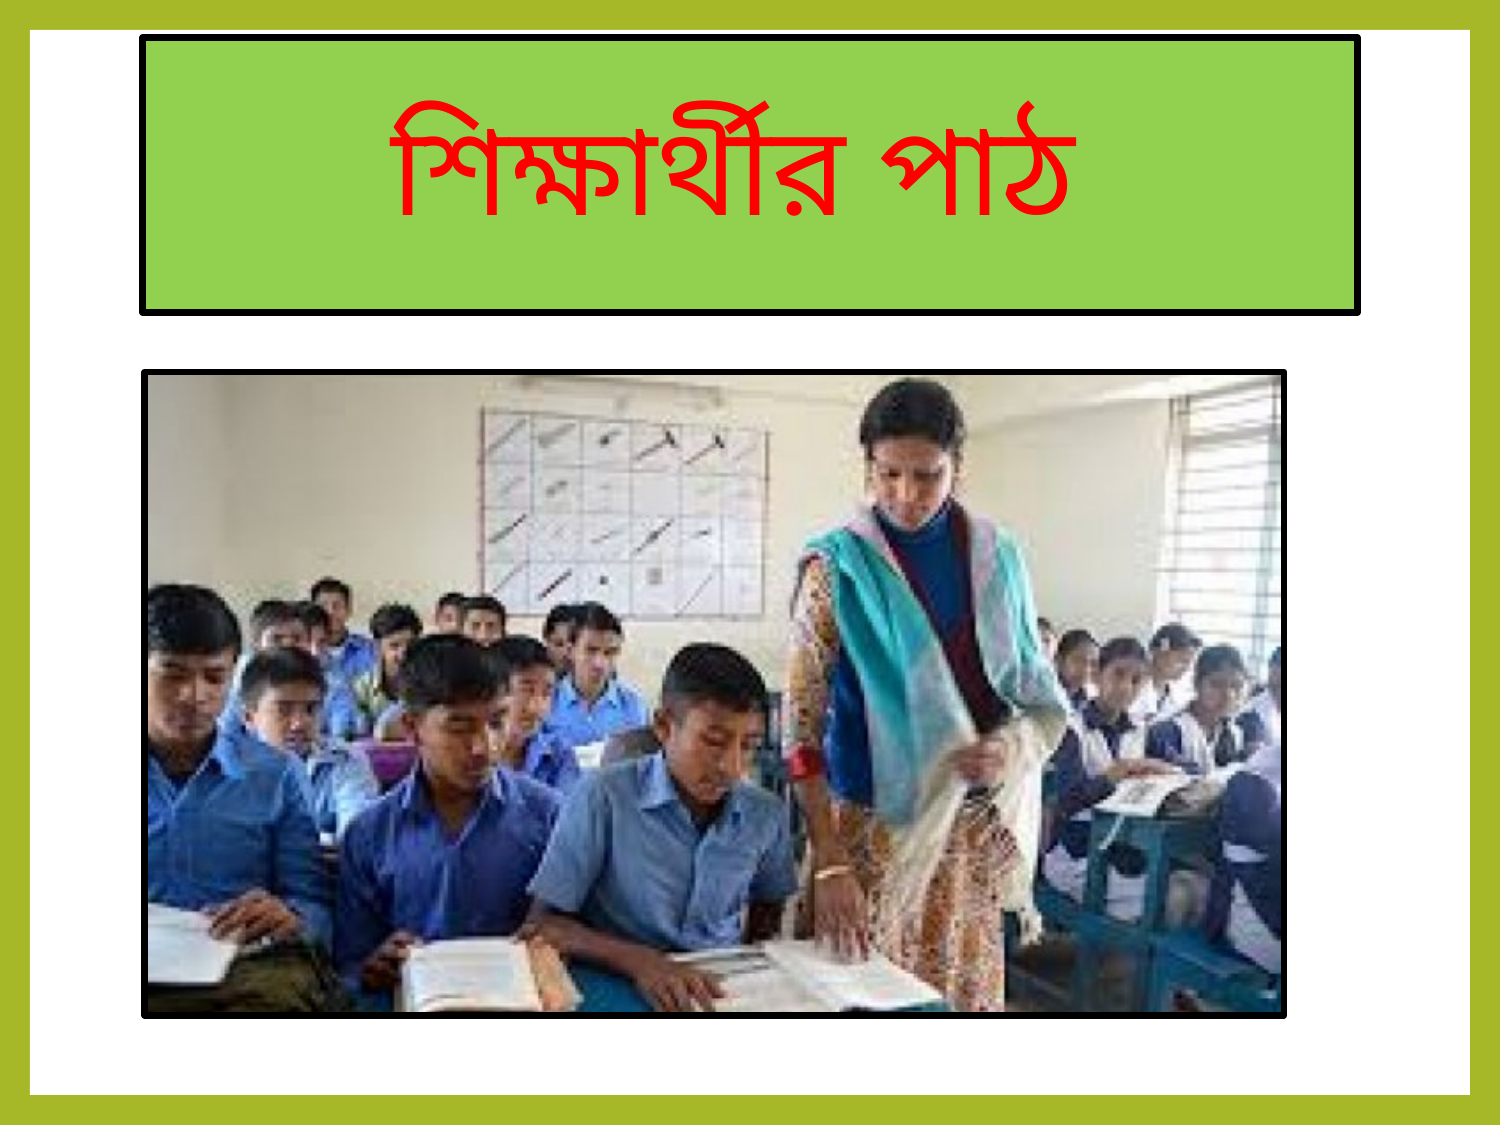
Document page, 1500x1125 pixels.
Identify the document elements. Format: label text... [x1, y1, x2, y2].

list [147, 374, 1282, 1013]
title শিক্ষার্থীর পাঠ [142, 37, 1358, 313]
